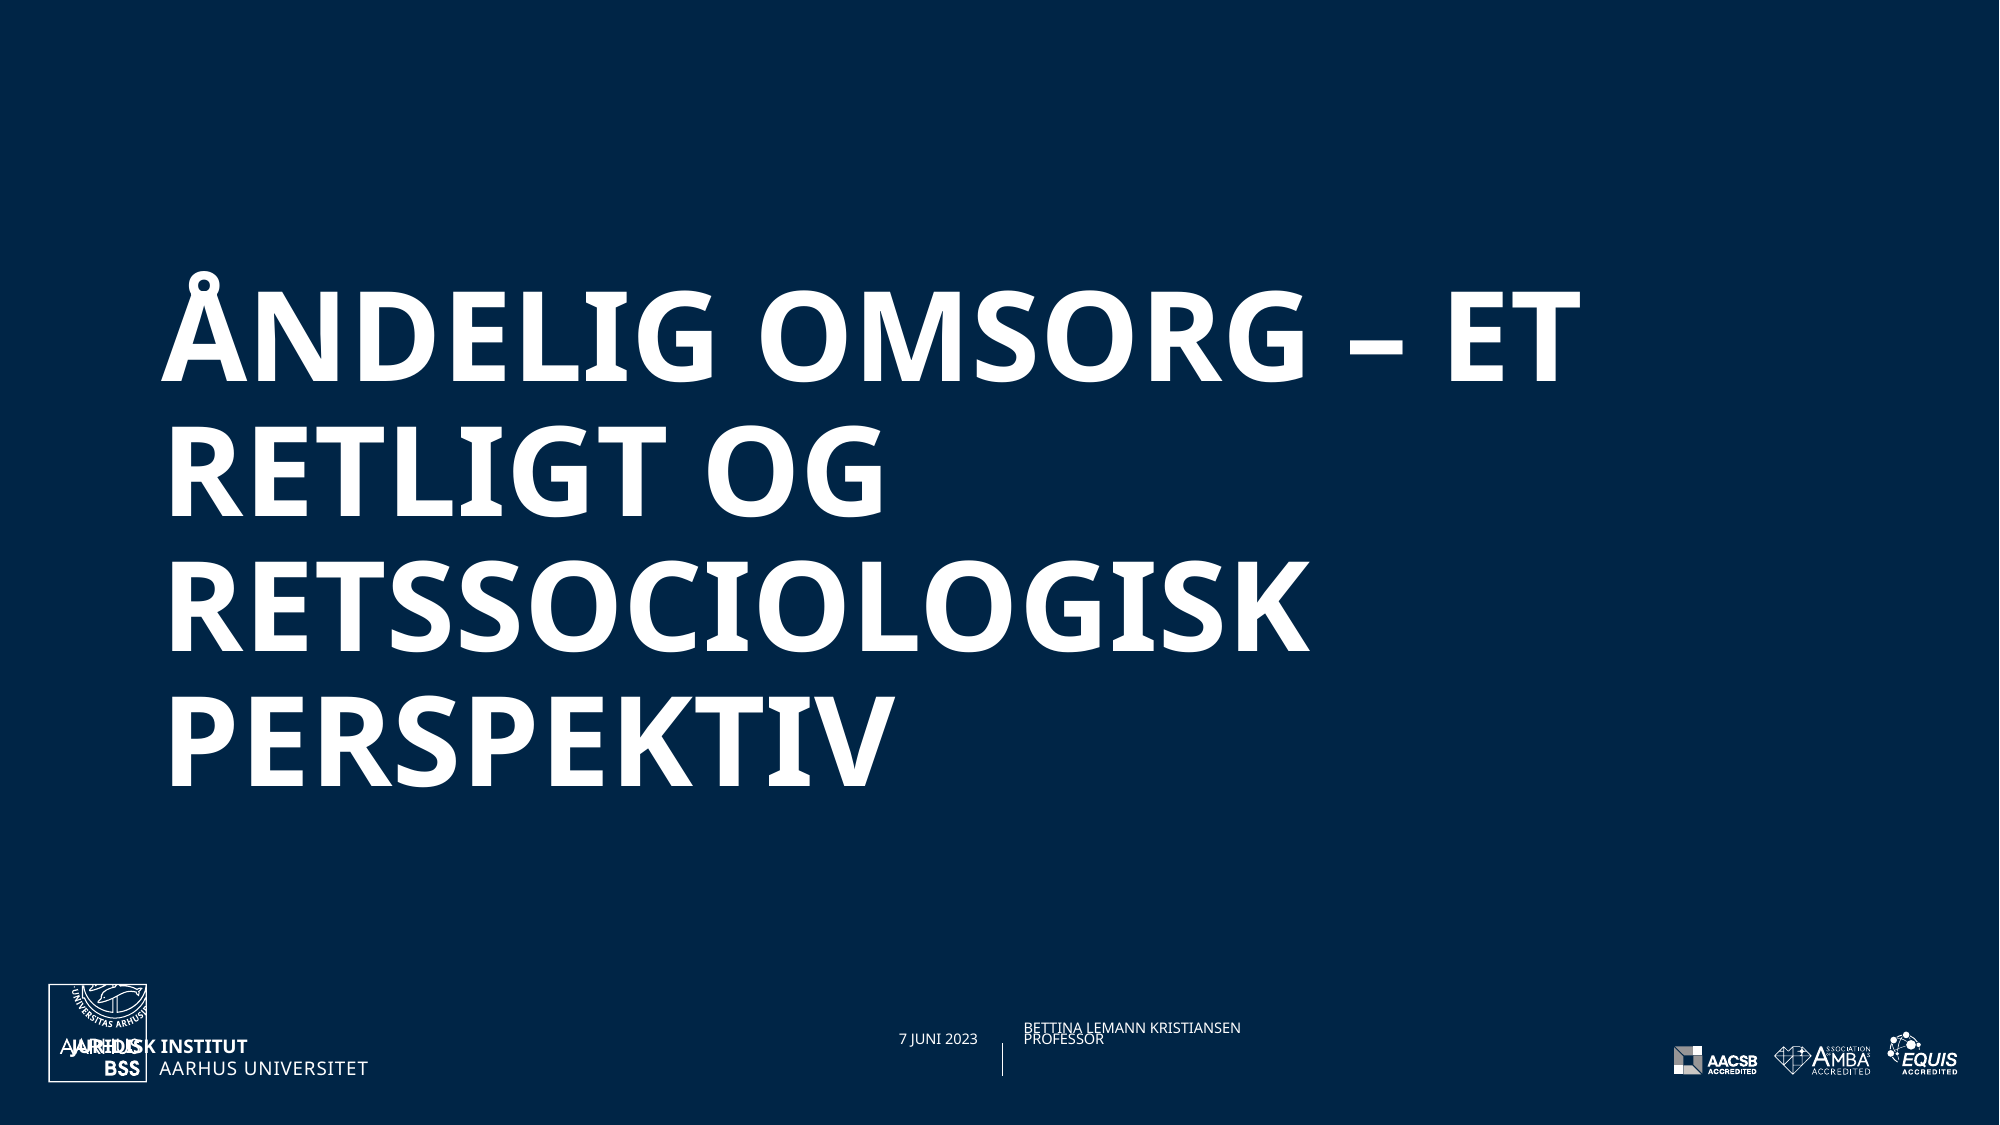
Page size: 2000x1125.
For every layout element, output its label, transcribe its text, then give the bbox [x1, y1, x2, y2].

title åndelig omsorg – et retligt og retssociologisk perspektiv [161, 270, 1839, 817]
